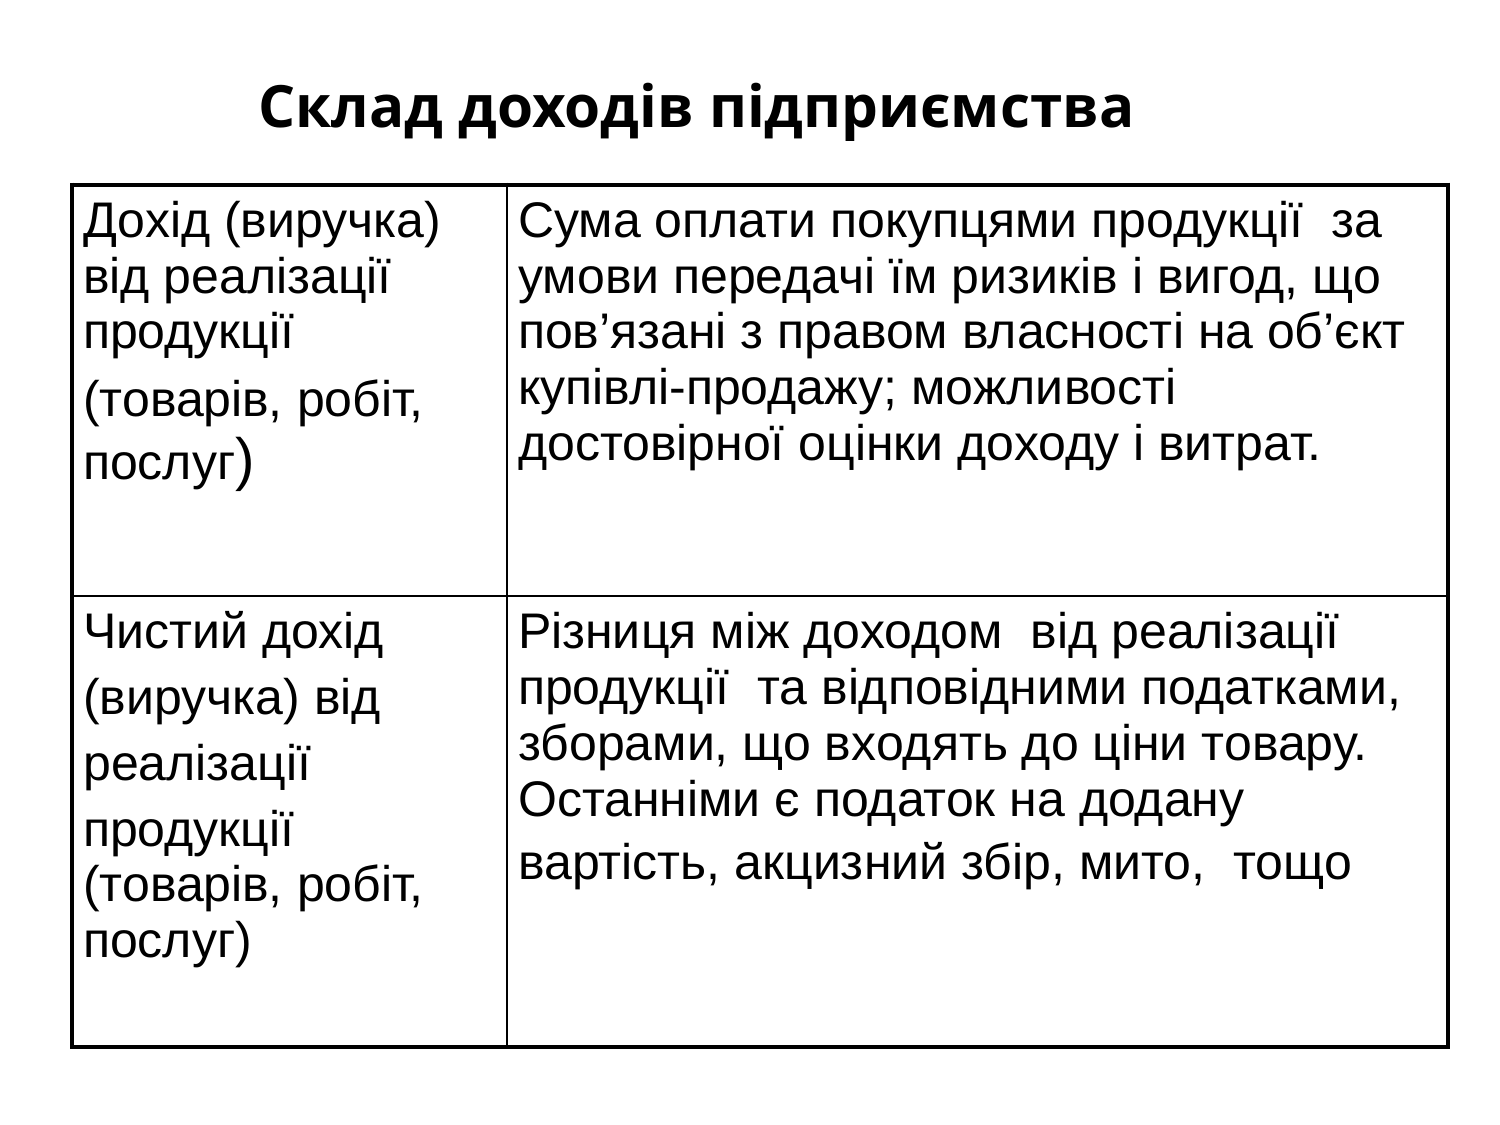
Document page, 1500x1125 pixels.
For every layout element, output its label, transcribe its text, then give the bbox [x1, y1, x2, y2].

table_cell Чистий дохід (виручка) від реалізації продукції (товарів, робіт, послуг) [74, 597, 506, 1045]
title Склад доходів підприємства [243, 45, 1257, 173]
table_cell Різниця між доходом від реалізації продукції та відповідними податками, зборами, що входять до ціни товару. Останніми є податок на додану вартість, акцизний збір, мито, тощо [508, 597, 1446, 1045]
table_header Дохід (виручка) від реалізації продукції (товарів, робіт, послуг) [74, 187, 506, 595]
table_header Сума оплати покупцями продукції за умови передачі їм ризиків і вигод, що пов’язані з правом власності на об’єкт купівлі-продажу; можливості достовірної оцінки доходу і витрат. [508, 187, 1446, 595]
